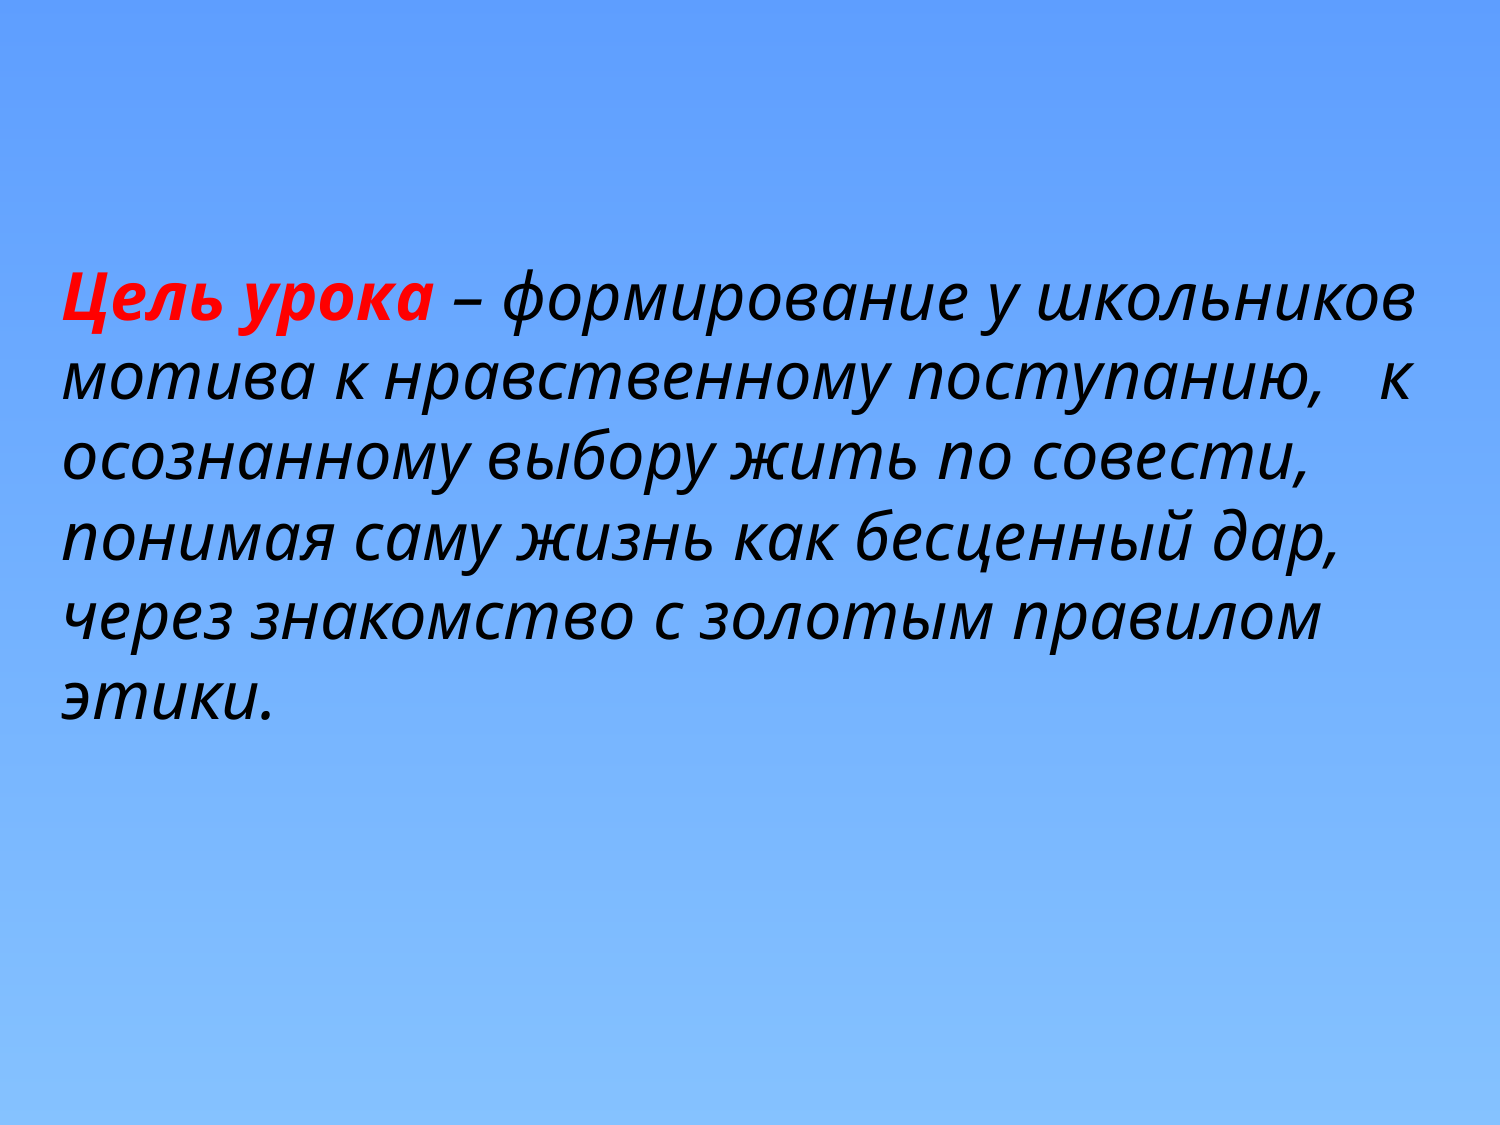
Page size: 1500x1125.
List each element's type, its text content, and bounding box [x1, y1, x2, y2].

text_box Цель урока – формирование у школьников мотива к нравственному поступанию, к осознанному выбору жить по совести, понимая саму жизнь как бесценный дар, через знакомство с золотым правилом этики. [46, 246, 1442, 741]
